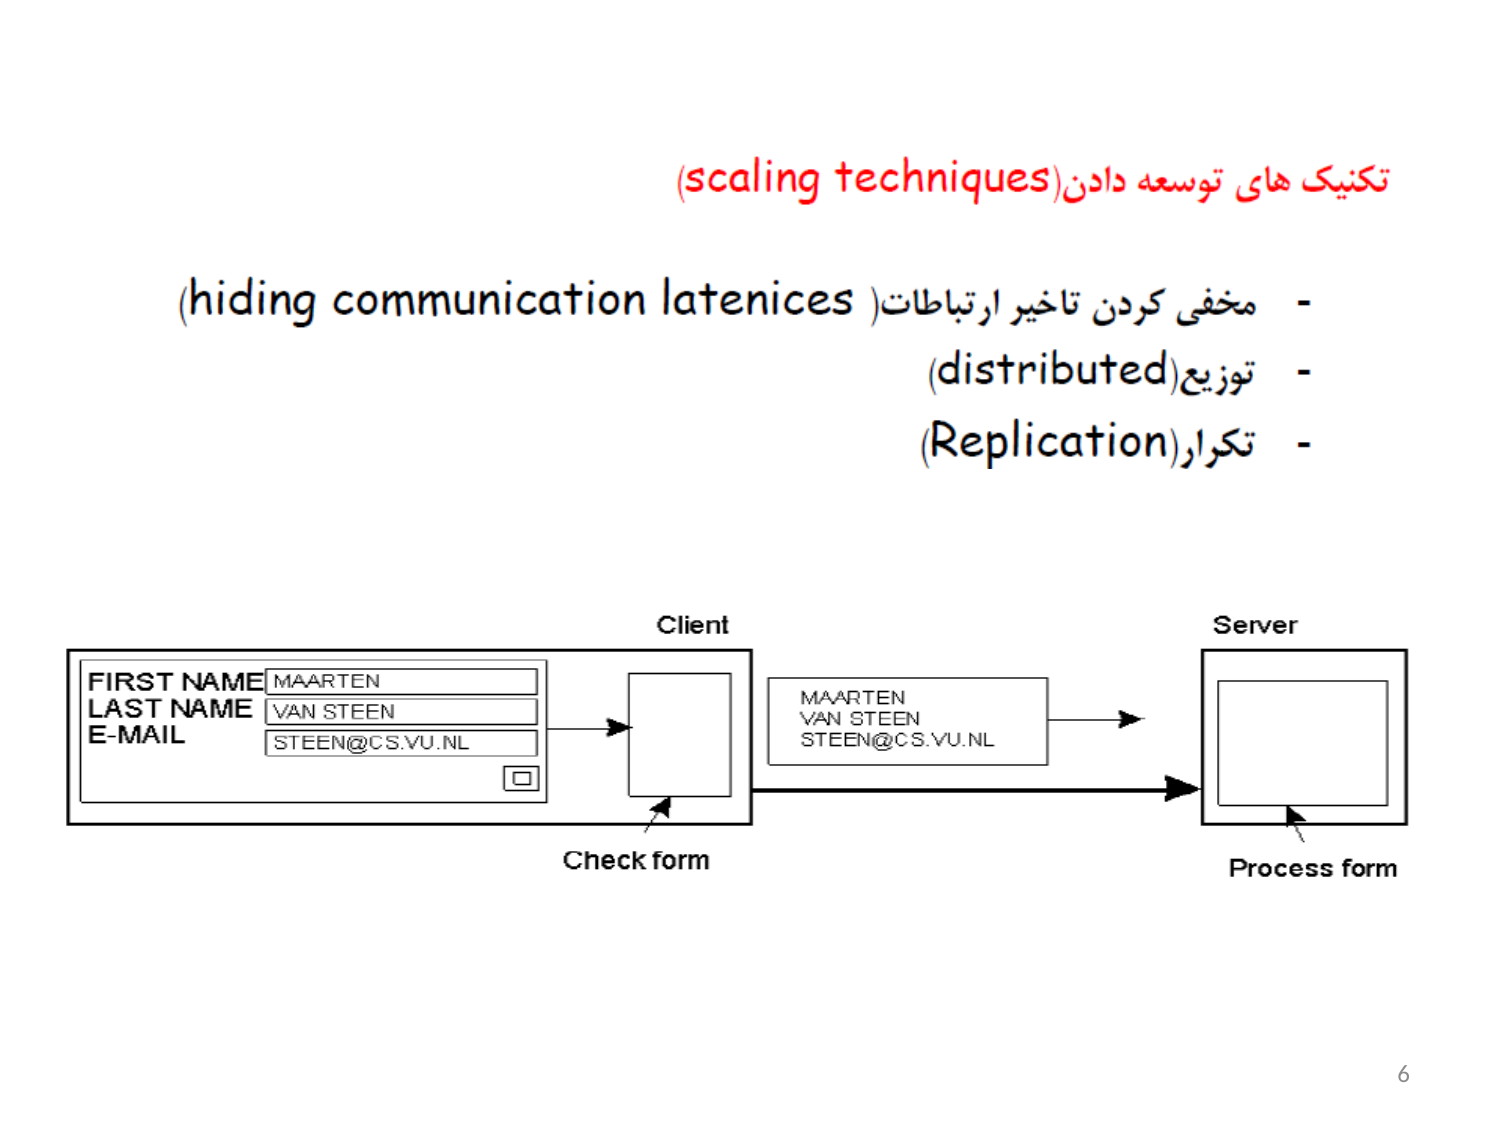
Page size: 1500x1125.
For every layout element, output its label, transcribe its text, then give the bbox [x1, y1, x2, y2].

picture [649, 149, 1412, 215]
picture [49, 559, 1433, 891]
slide_number 6 [1074, 1042, 1425, 1103]
picture [99, 274, 1343, 469]
